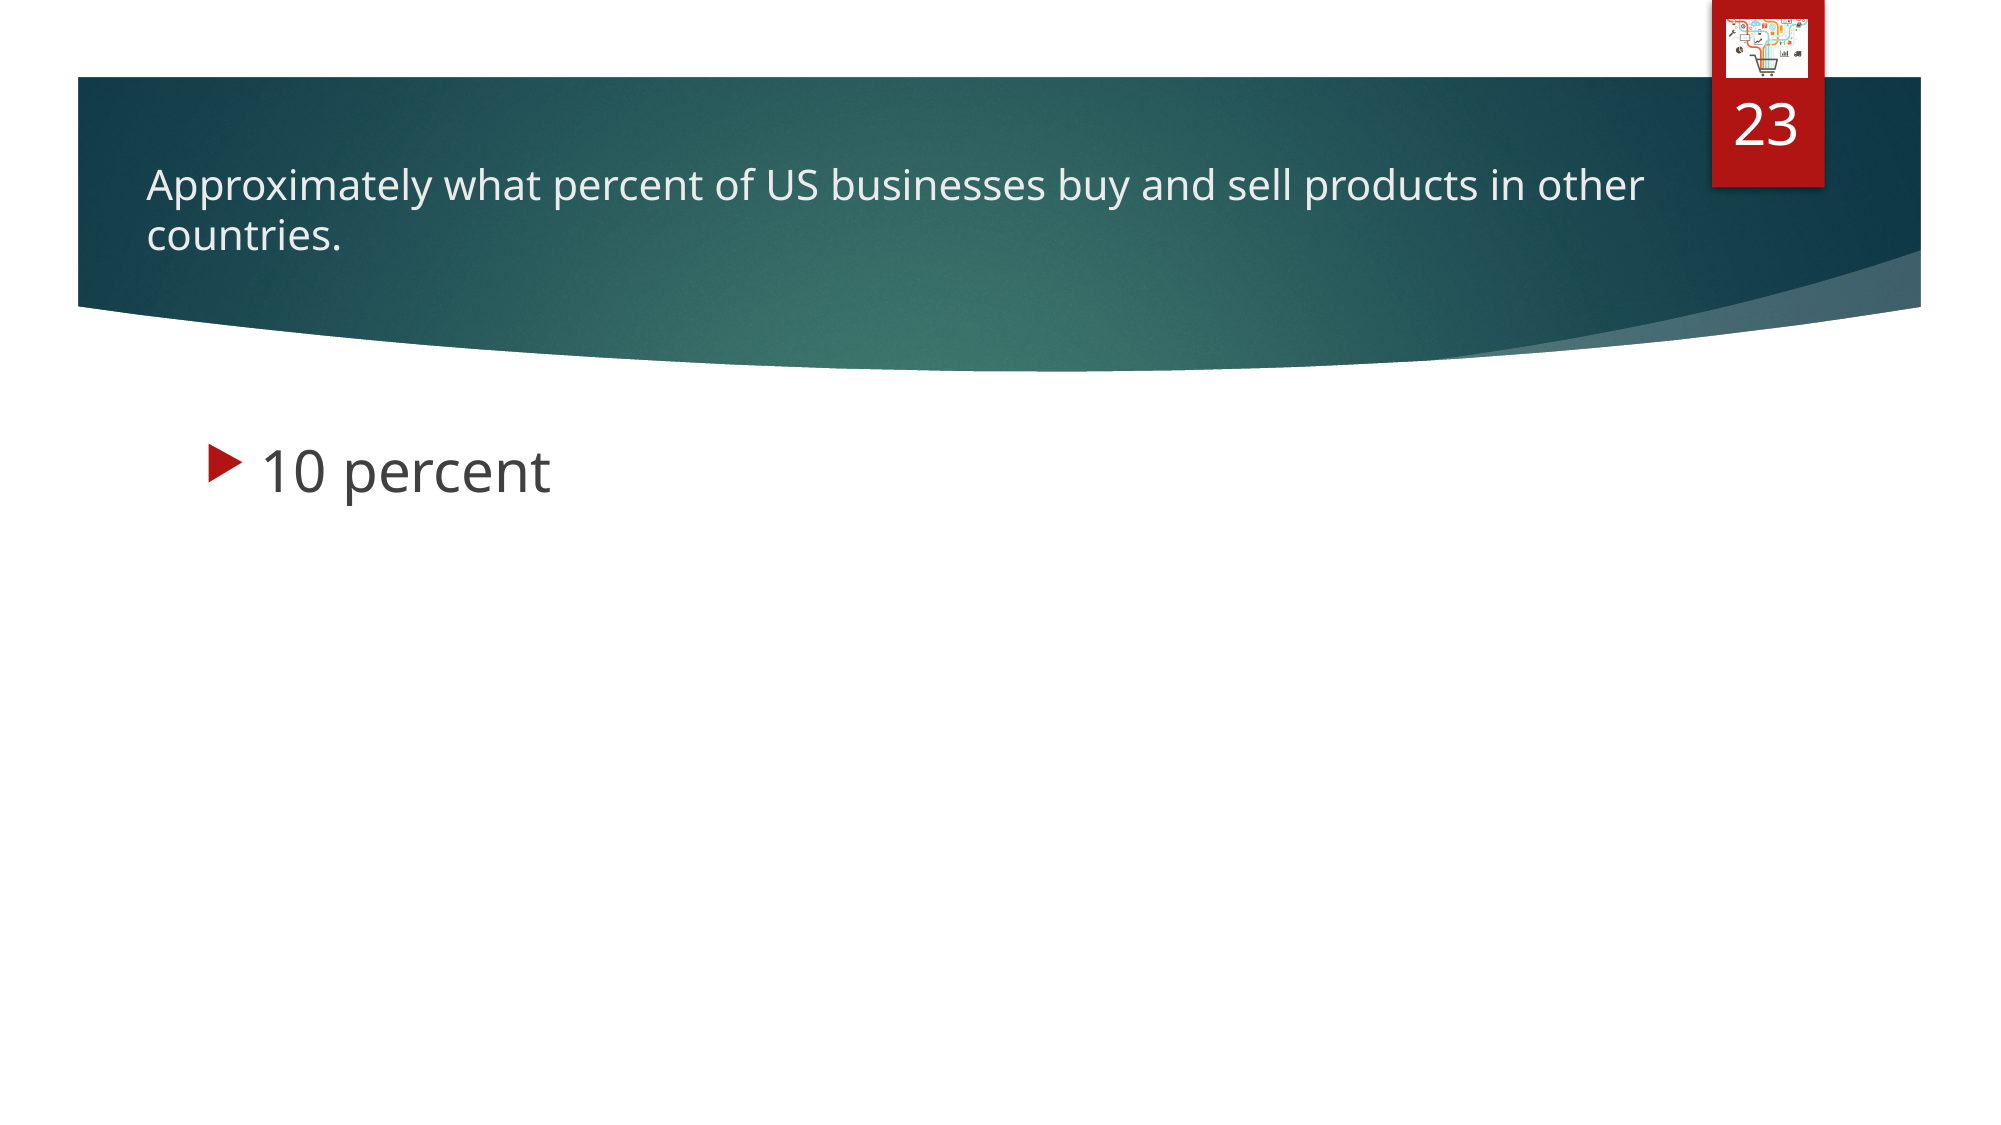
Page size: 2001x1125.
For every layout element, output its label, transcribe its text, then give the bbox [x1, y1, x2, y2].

slide_number 23 [1698, 48, 1836, 175]
title Approximately what percent of US businesses buy and sell products in other countries. [131, 150, 1736, 267]
list 10 percent [189, 427, 1638, 988]
picture [1726, 19, 1808, 78]
